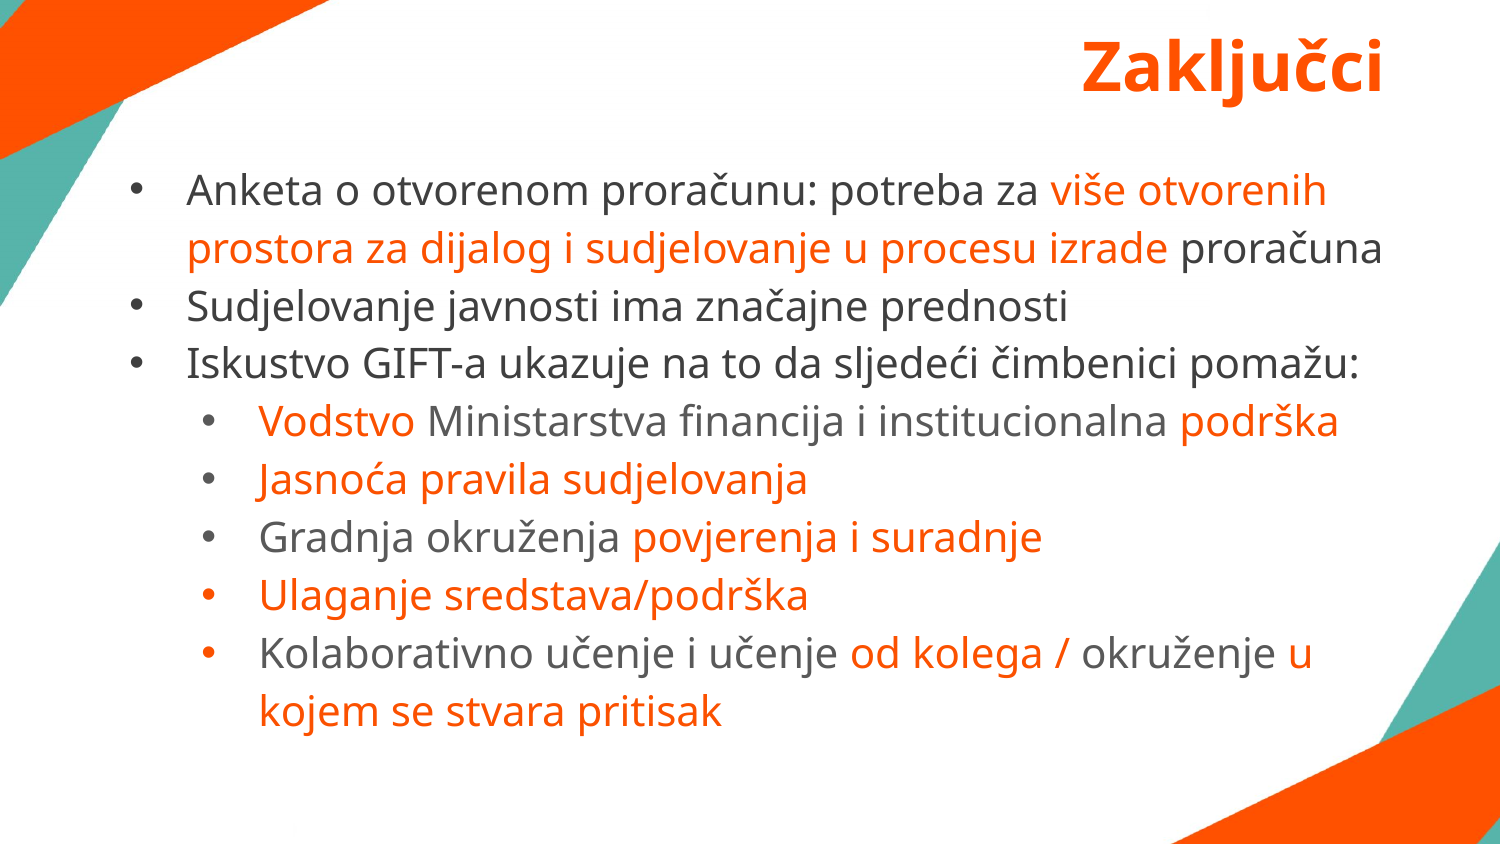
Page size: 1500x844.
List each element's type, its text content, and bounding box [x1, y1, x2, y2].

picture [0, 0, 1210, 307]
list Anketa o otvorenom proračunu: potreba za više otvorenih prostora za dijalog i sudjelovanje u procesu izrade proračuna Sudjelovanje javnosti ima značajne prednosti Iskustvo GIFT-a ukazuje na to da sljedeći čimbenici pomažu: Vodstvo Ministarstva financija i institucionalna podrška Jasnoća pravila sudjelovanja Gradnja okruženja povjerenja i suradnje Ulaganje sredstava/podrška Kolaborativno učenje i učenje od kolega / okruženje u kojem se stvara pritisak [103, 150, 1397, 798]
title Zaključci [103, 19, 1397, 119]
picture [294, 537, 1500, 844]
